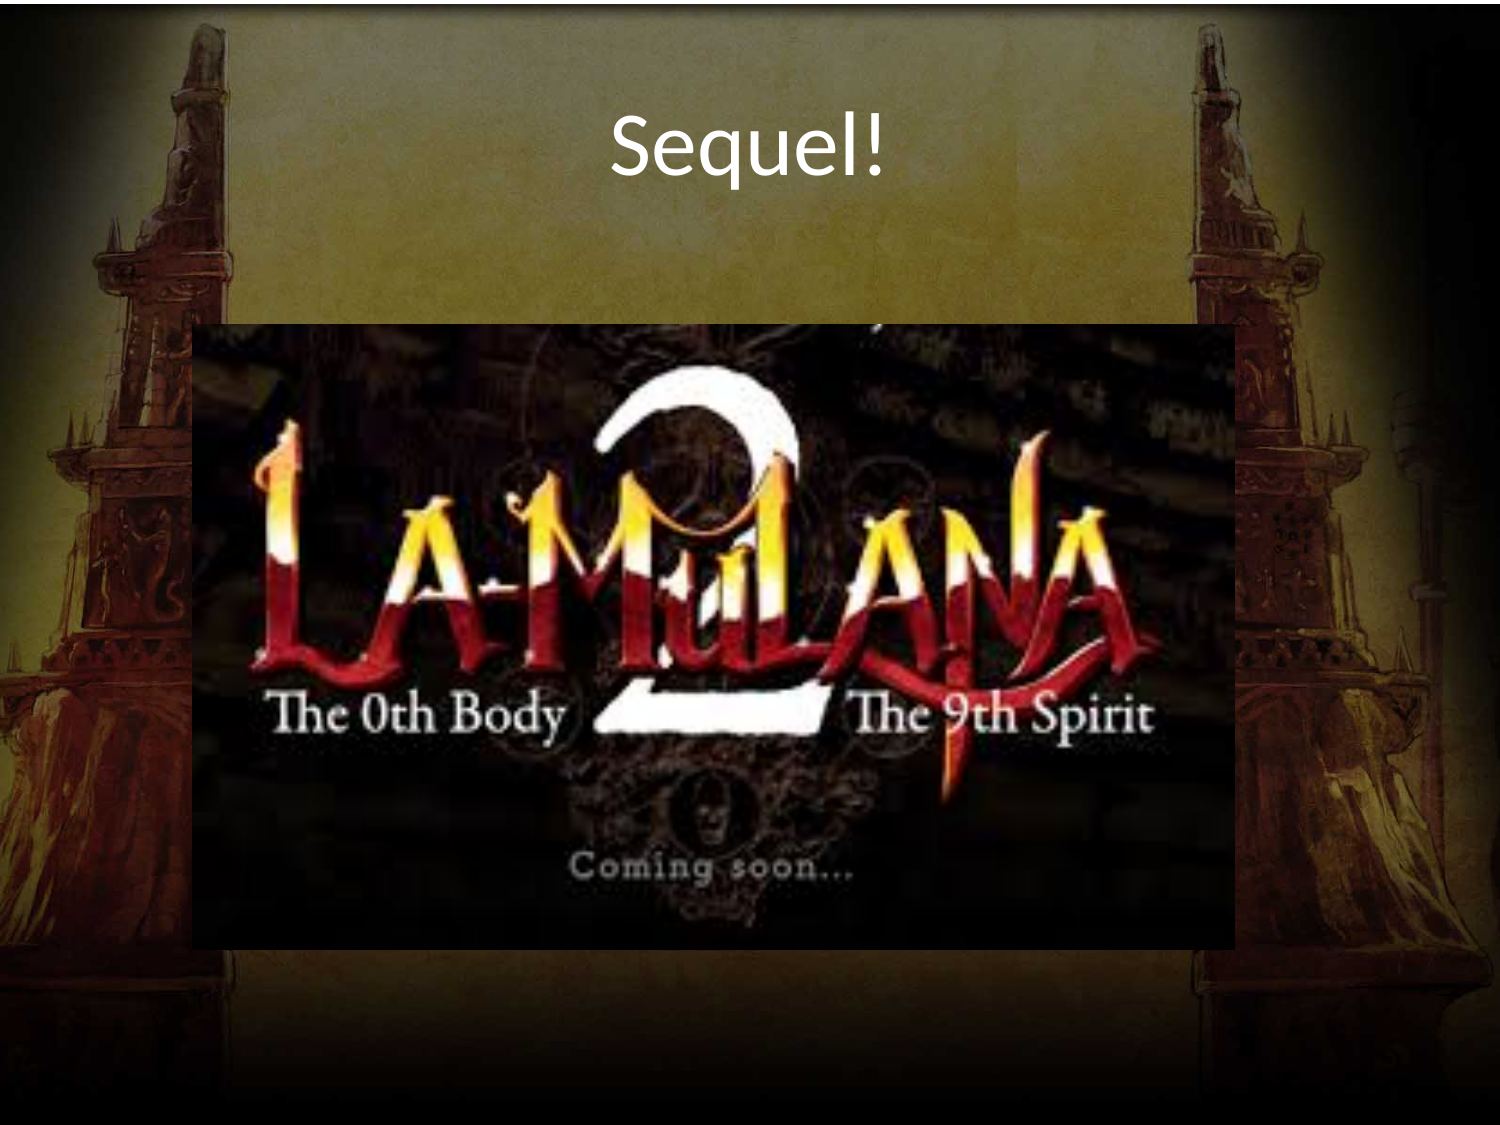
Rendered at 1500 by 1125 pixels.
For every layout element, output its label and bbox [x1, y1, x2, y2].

picture [0, 4, 1500, 1125]
list [192, 324, 1235, 951]
